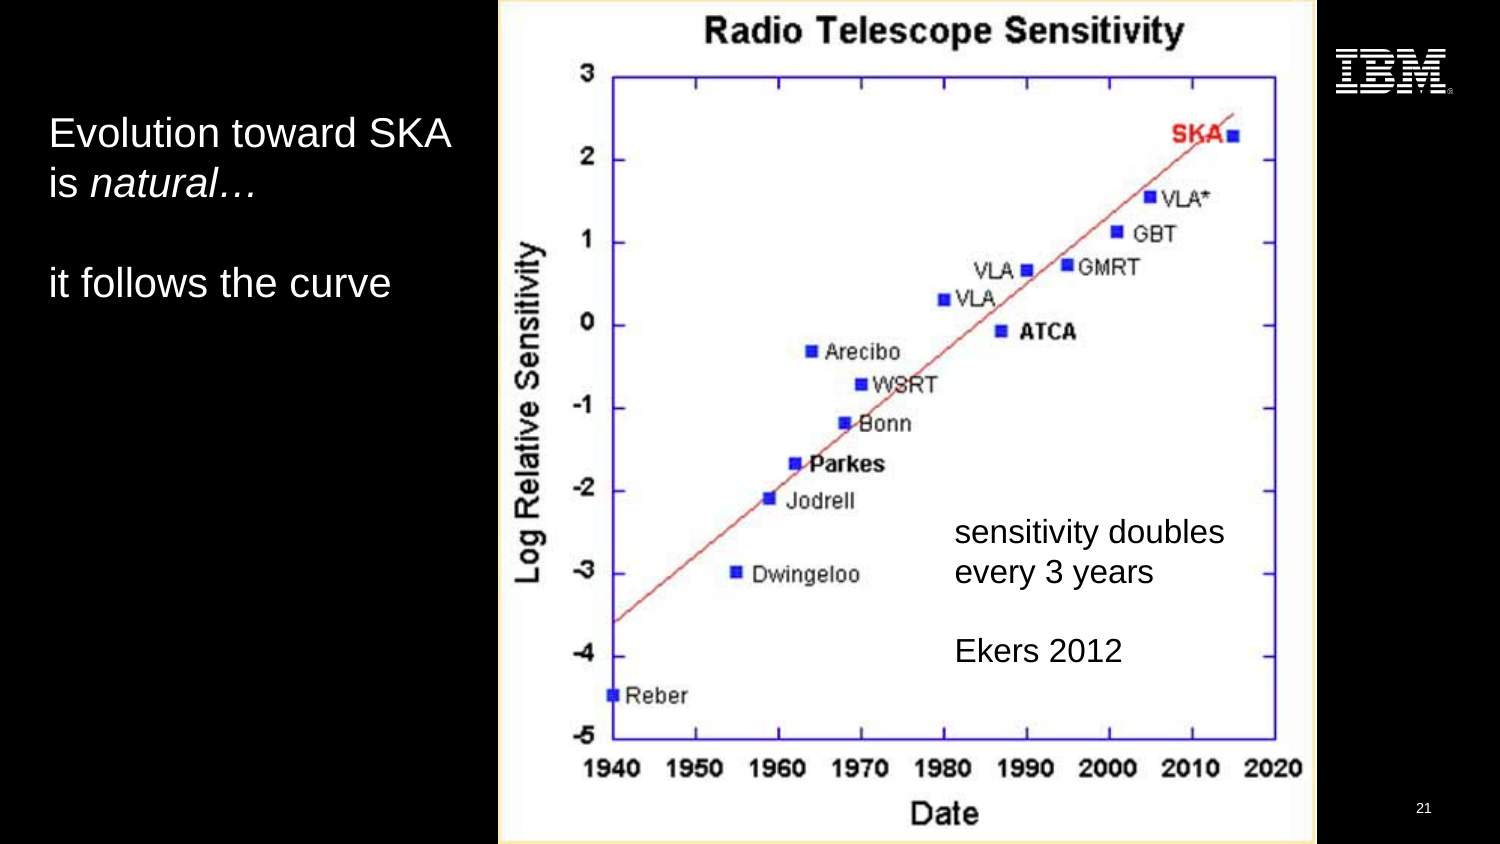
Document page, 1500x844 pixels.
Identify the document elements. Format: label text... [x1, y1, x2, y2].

slide_number 21 [1400, 791, 1500, 844]
picture [497, 0, 1478, 844]
text_box Evolution toward SKA is natural… it follows the curve [33, 98, 481, 314]
